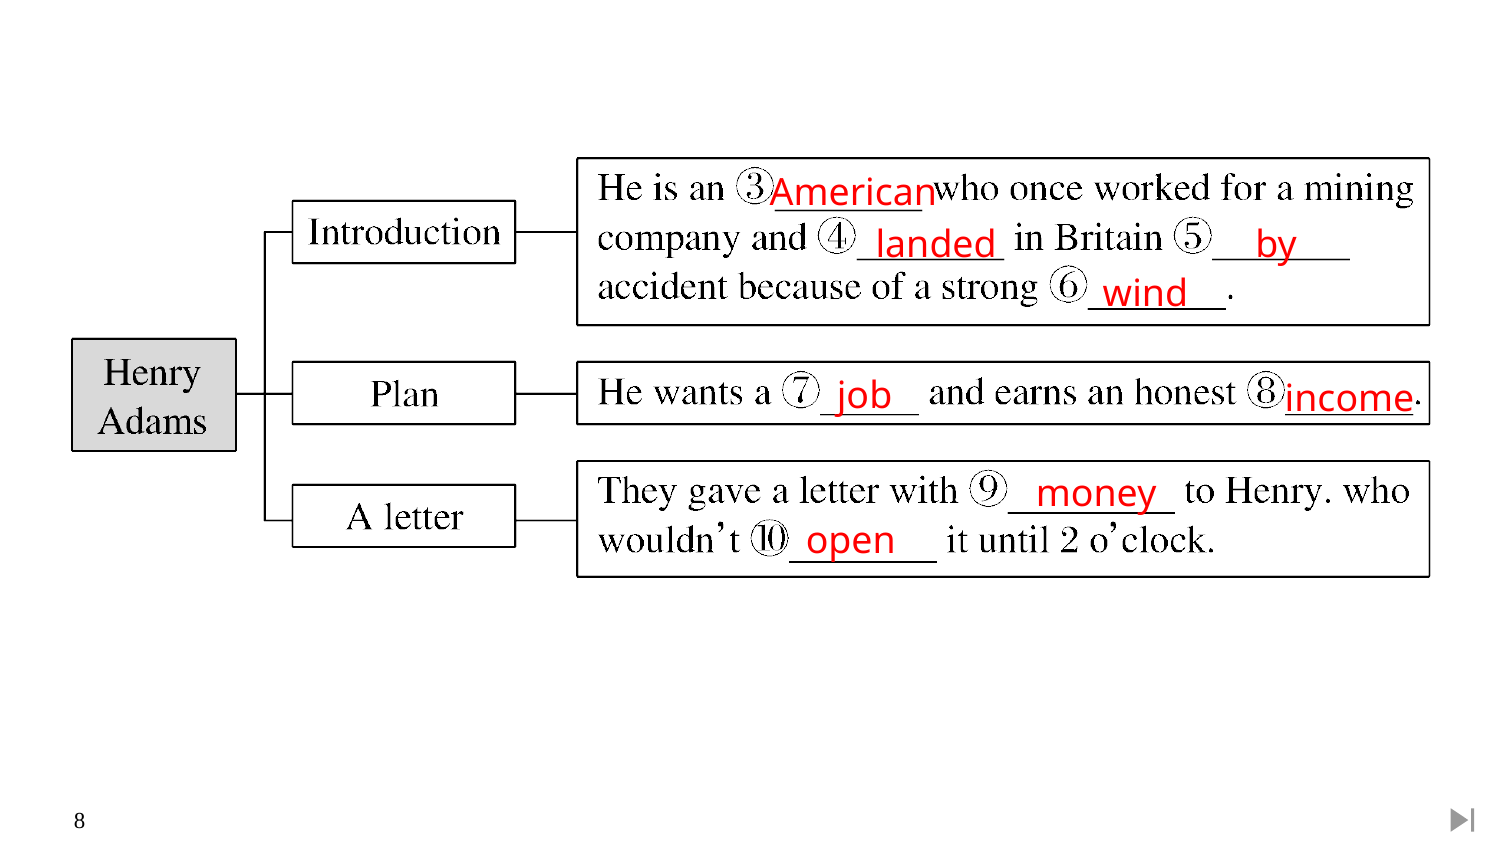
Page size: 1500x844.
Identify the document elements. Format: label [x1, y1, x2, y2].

picture [60, 138, 1441, 591]
